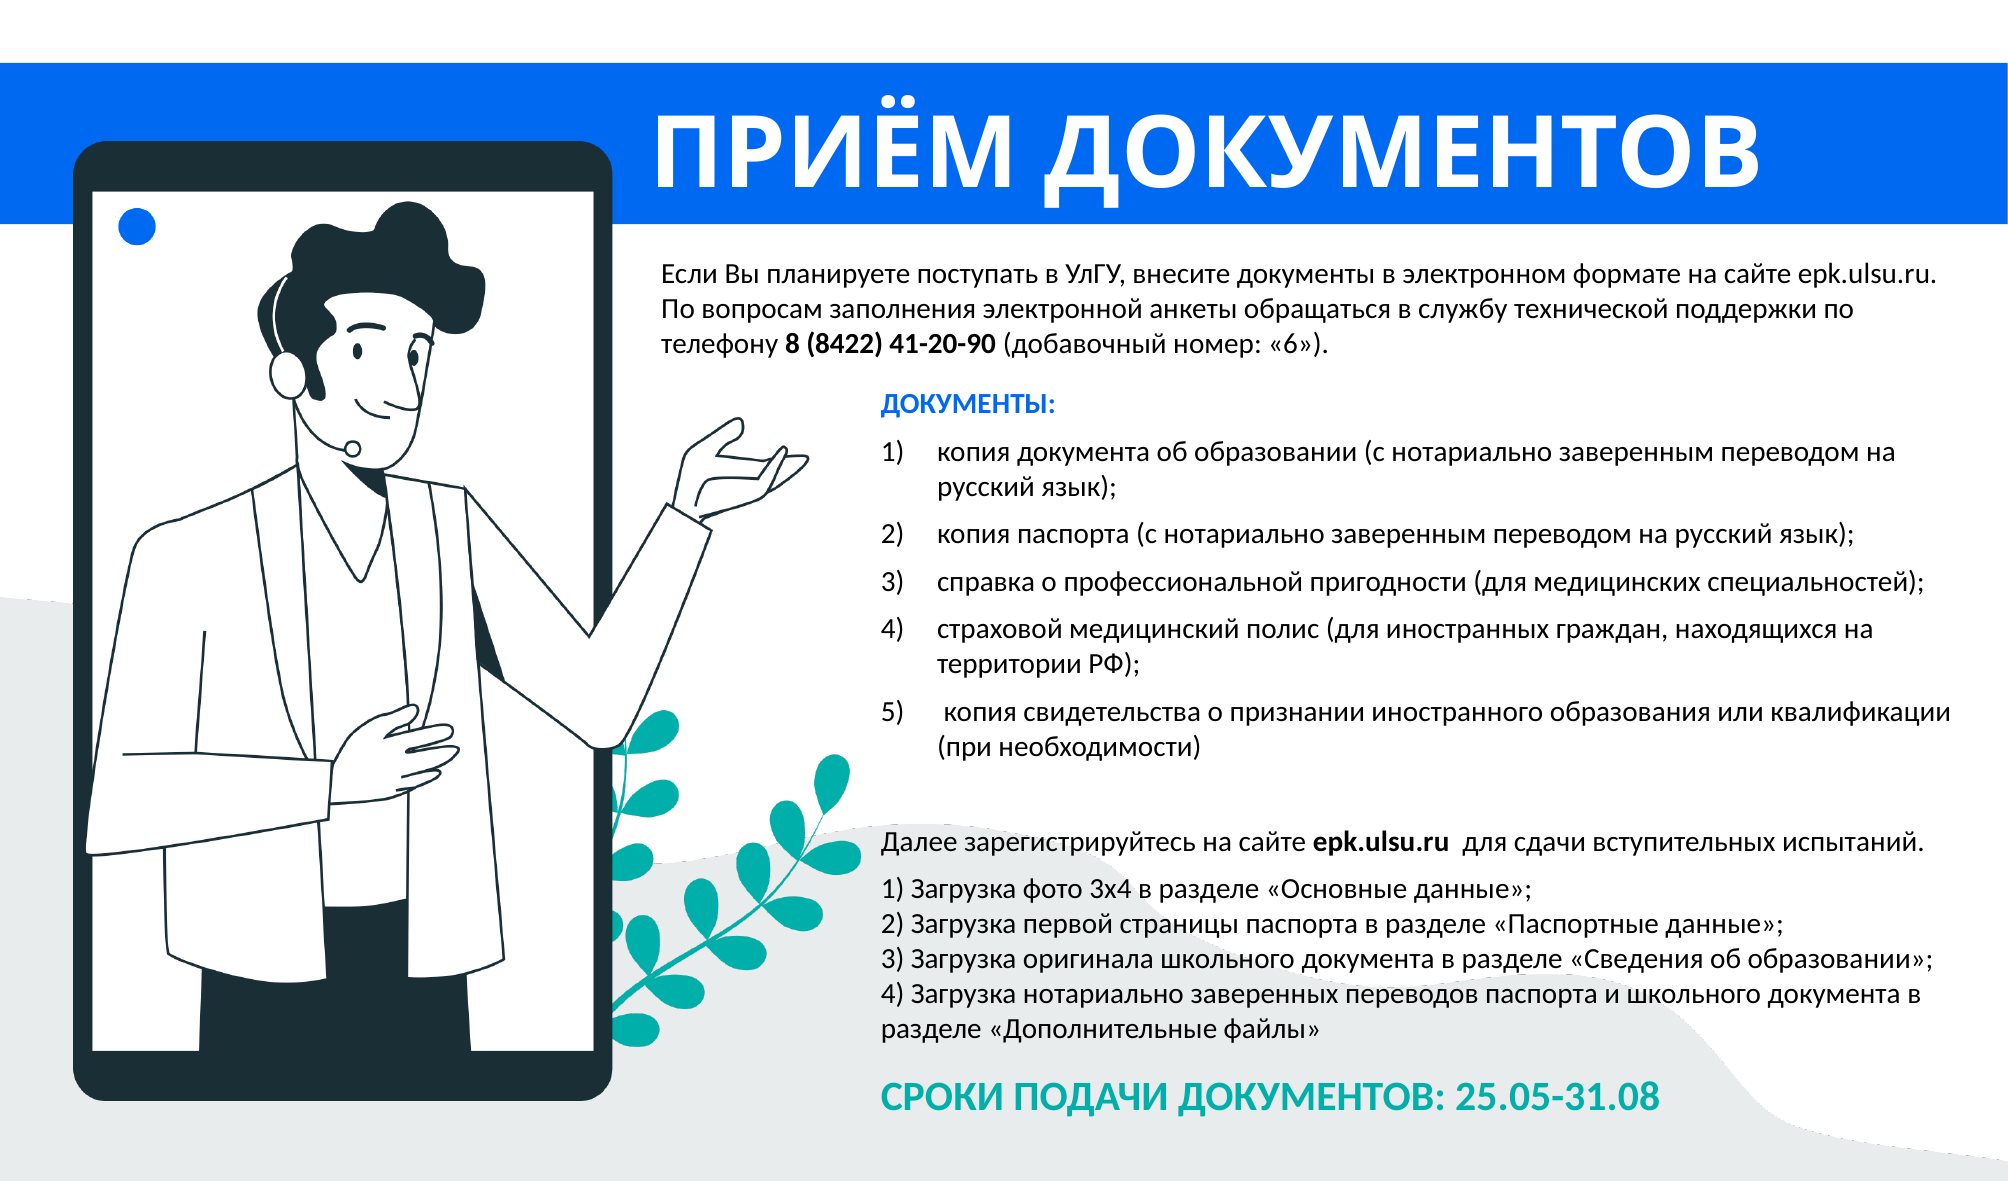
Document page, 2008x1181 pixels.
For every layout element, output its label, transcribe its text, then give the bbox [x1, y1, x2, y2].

text_box ПРИЁМ ДОКУМЕНТОВ [634, 62, 1870, 247]
picture [0, 140, 2008, 1181]
text_box ДОКУМЕНТЫ: копия документа об образовании (с нотариально заверенным переводом на русский язык); копия паспорта (с нотариально заверенным переводом на русский язык); справка о профессиональной пригодности (для медицинских специальностей); страховой медицинский полис (для иностранных граждан, находящихся на территории РФ); копия свидетельства о признании иностранного образования или квалификации (при необходимости) Далее зарегистрируйтесь на сайте epk.ulsu.ru для сдачи вступительных испытаний. 1) Загрузка фото 3x4 в разделе «Основные данные»; 2) Загрузка первой страницы паспорта в разделе «Паспортные данные»; 3) Загрузка оригинала школьного документа в разделе «Сведения об образовании»; 4) Загрузка нотариально заверенных переводов паспорта и школьного документа в разделе «Дополнительные файлы» [866, 377, 1983, 594]
text_box Если Вы планируете поступать в УлГУ, внесите документы в электронном формате на сайте epk.ulsu.ru. По вопросам заполнения электронной анкеты обращаться в службу технической поддержки по телефону 8 (8422) 41-20-90 (добавочный номер: «6»). [865, 247, 1983, 390]
text_box [0, 61, 2008, 226]
